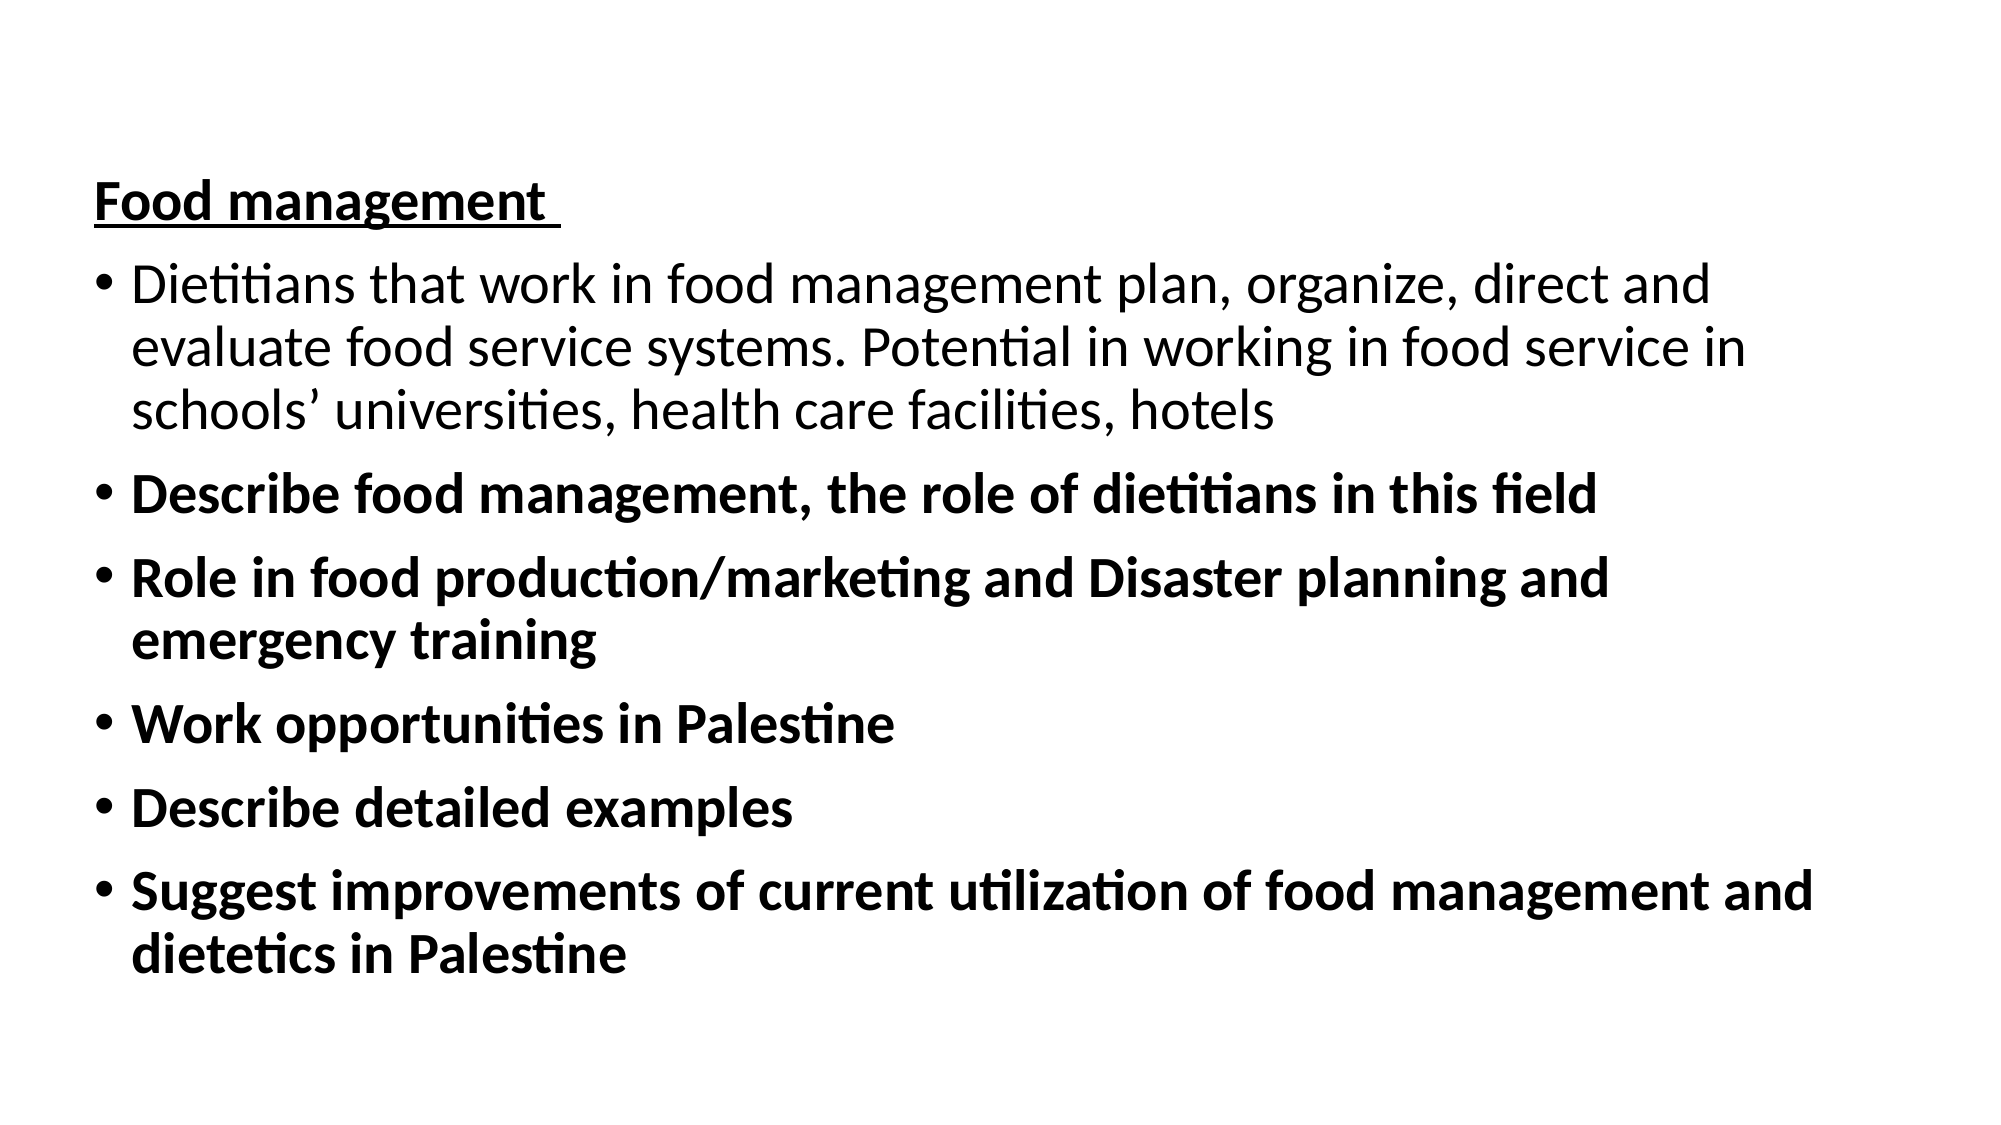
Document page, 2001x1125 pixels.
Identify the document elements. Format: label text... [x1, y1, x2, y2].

list Food management Dietitians that work in food management plan, organize, direct and evaluate food service systems. Potential in working in food service in schools’ universities, health care facilities, hotels Describe food management, the role of dietitians in this field Role in food production/marketing and Disaster planning and emergency training Work opportunities in Palestine Describe detailed examples Suggest improvements of current utilization of food management and dietetics in Palestine [79, 162, 1863, 1014]
